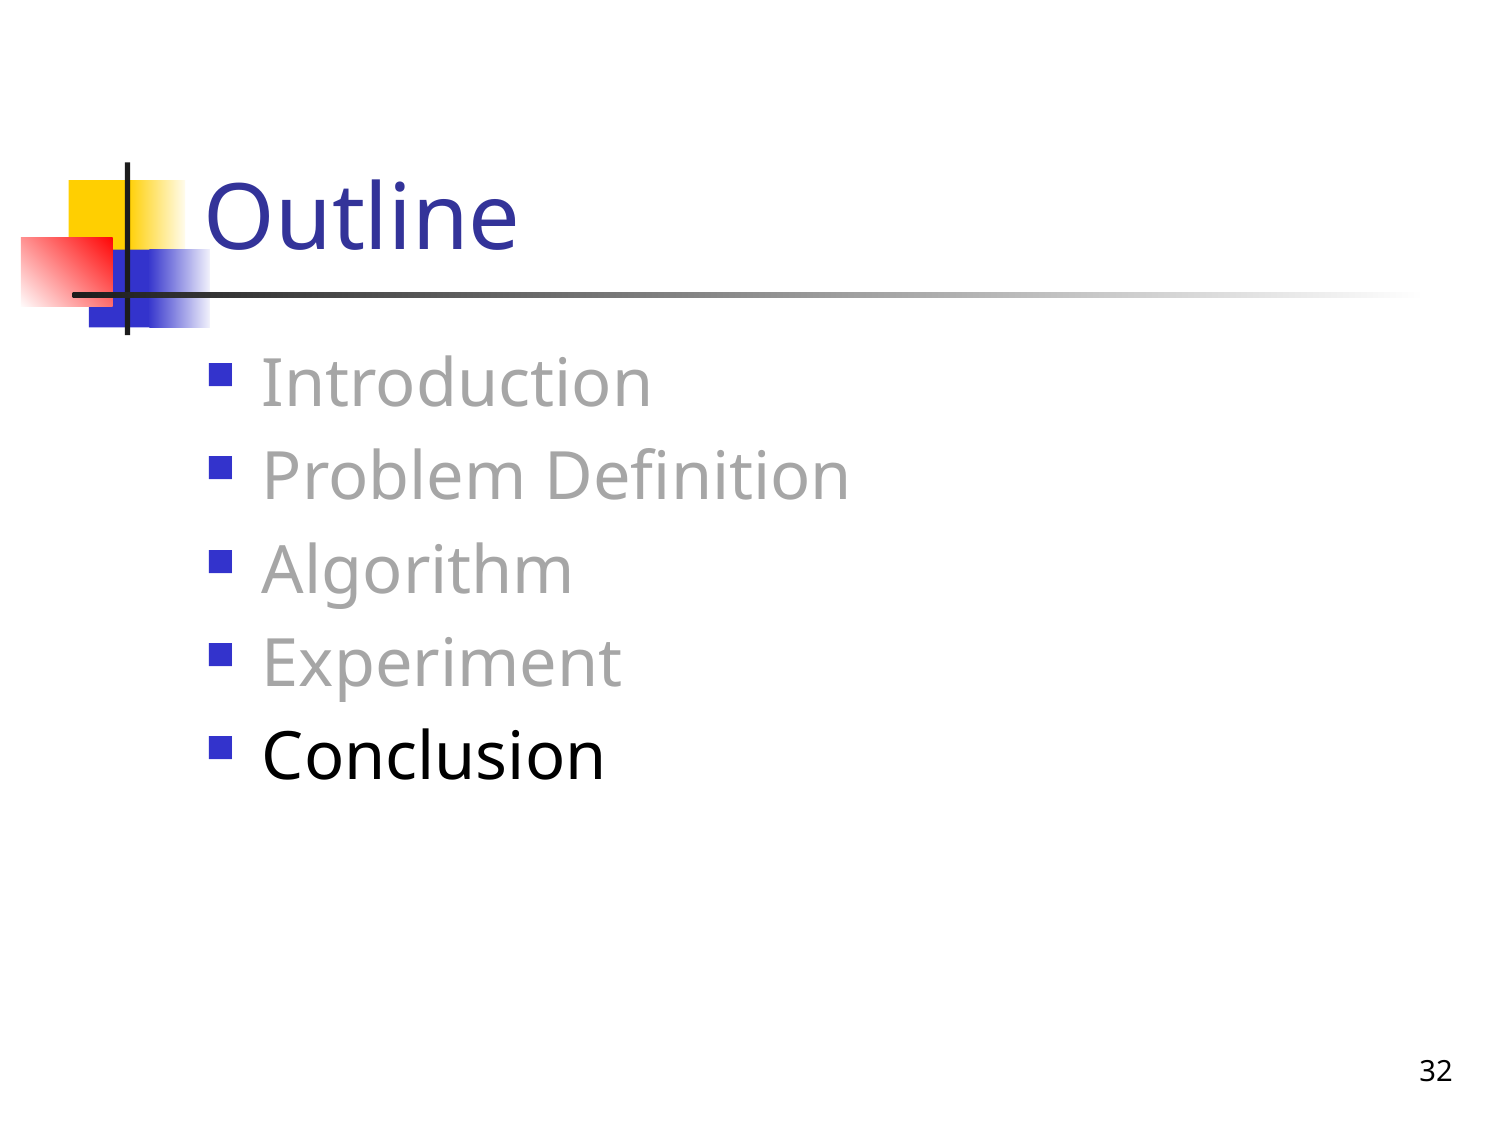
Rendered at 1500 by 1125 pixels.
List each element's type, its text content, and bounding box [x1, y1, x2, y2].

list Introduction Problem Definition Algorithm Experiment Conclusion [190, 332, 1468, 1010]
title Outline [188, 35, 1468, 275]
slide_number 32 [1155, 1024, 1468, 1100]
